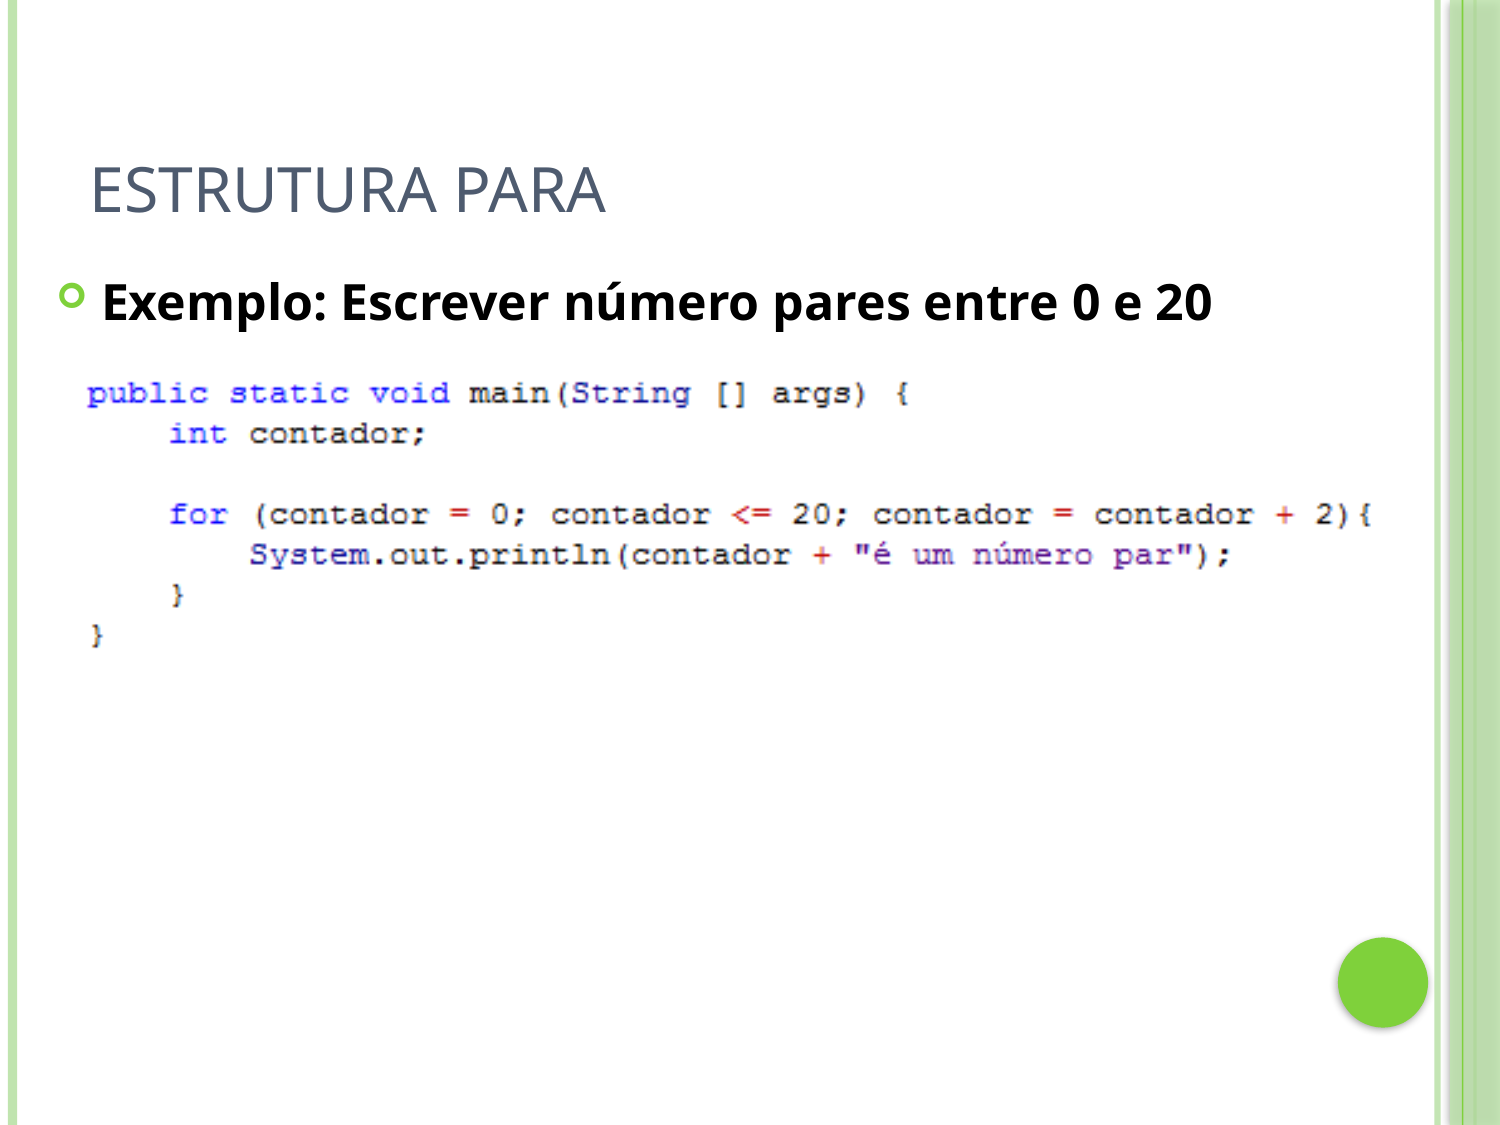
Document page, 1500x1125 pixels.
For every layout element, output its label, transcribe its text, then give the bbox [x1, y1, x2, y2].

picture [52, 368, 1380, 682]
list Exemplo: Escrever número pares entre 0 e 20 [41, 262, 1483, 339]
title Estrutura Para [75, 45, 1300, 233]
